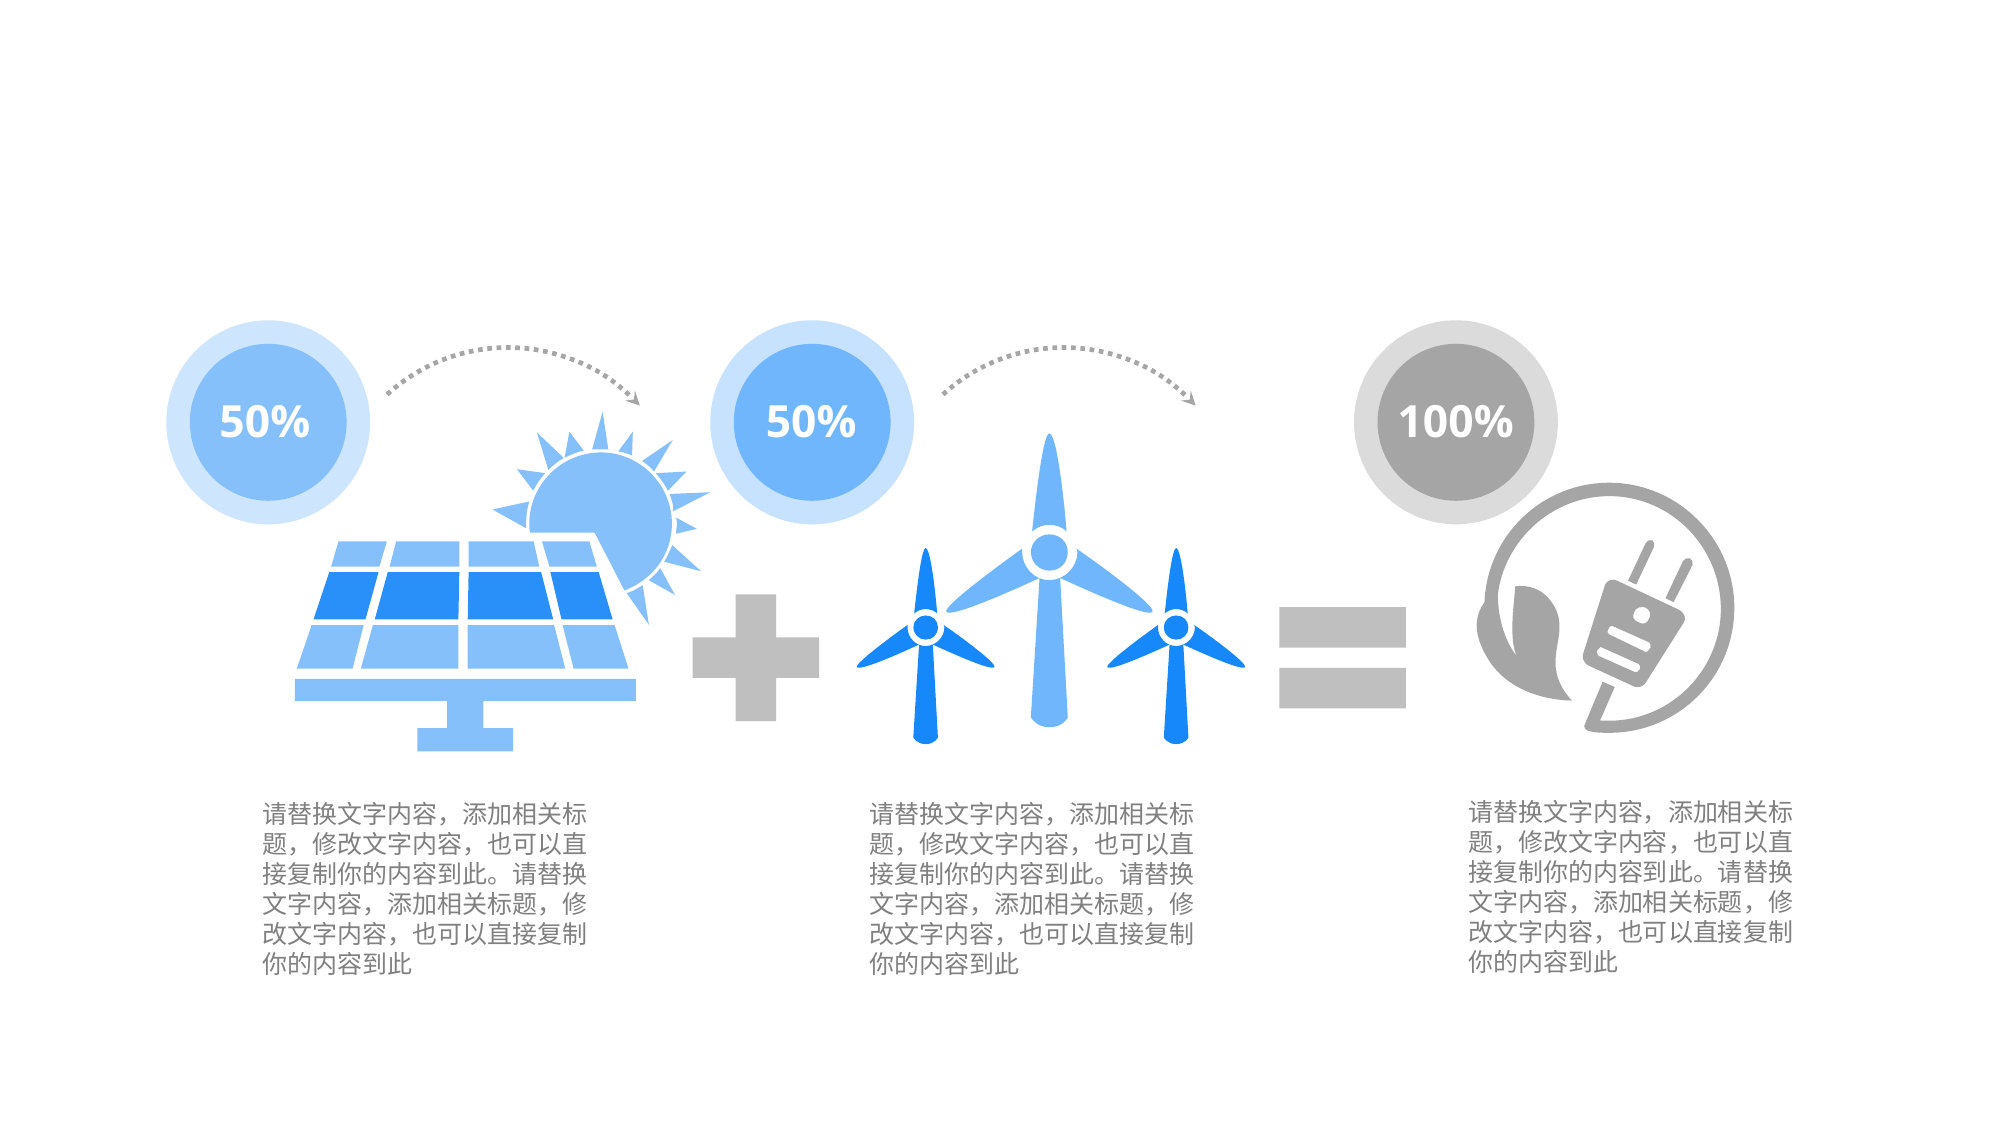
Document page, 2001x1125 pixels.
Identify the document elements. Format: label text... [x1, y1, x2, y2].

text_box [1353, 320, 1558, 525]
text_box 请替换文字内容，添加相关标题，修改文字内容，也可以直接复制你的内容到此。请替换文字内容，添加相关标题，修改文字内容，也可以直接复制你的内容到此 [247, 791, 609, 986]
text_box 请替换文字内容，添加相关标题，修改文字内容，也可以直接复制你的内容到此。请替换文字内容，添加相关标题，修改文字内容，也可以直接复制你的内容到此 [1453, 789, 1815, 984]
text_box [711, 594, 820, 722]
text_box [166, 320, 371, 525]
text_box [1279, 667, 1406, 709]
text_box [942, 346, 1196, 433]
text_box 请替换文字内容，添加相关标题，修改文字内容，也可以直接复制你的内容到此。请替换文字内容，添加相关标题，修改文字内容，也可以直接复制你的内容到此 [854, 791, 1216, 986]
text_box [854, 433, 1248, 745]
text_box [1279, 607, 1406, 648]
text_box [710, 320, 915, 525]
text_box [386, 346, 640, 411]
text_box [294, 411, 711, 752]
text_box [1471, 482, 1735, 733]
